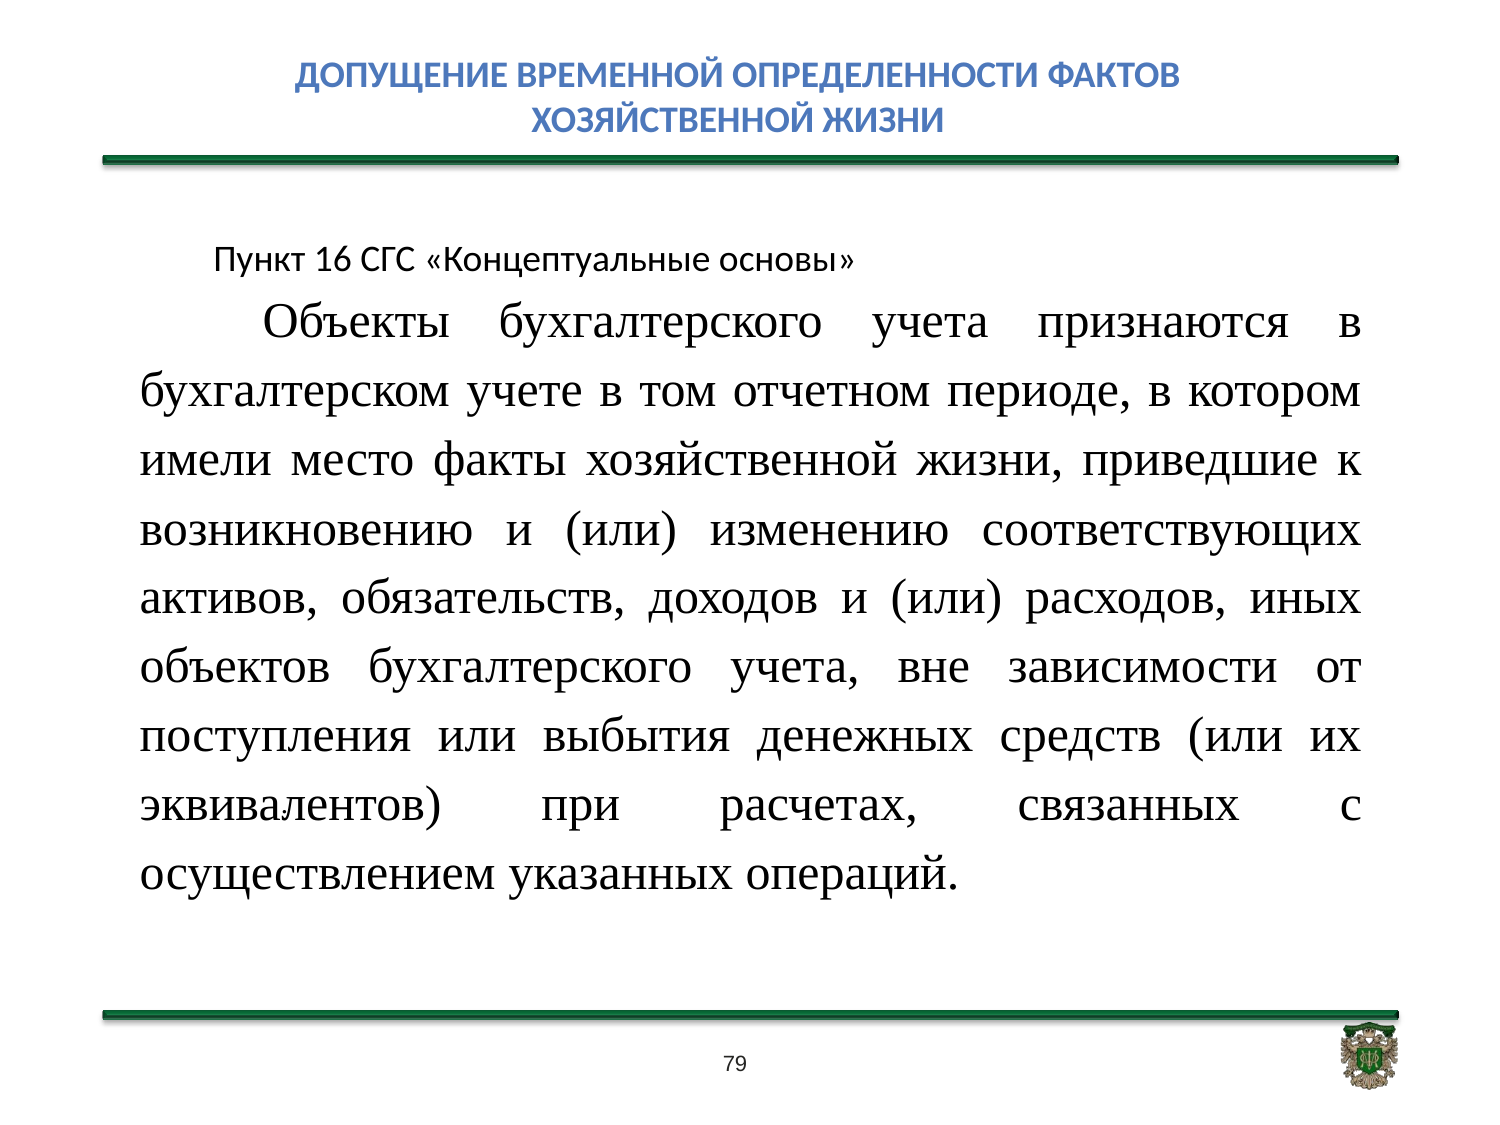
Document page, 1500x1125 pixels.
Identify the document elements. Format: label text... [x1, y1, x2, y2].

picture [94, 150, 1406, 176]
text_box [17, 196, 1431, 376]
text_box Допущение временной определенности фактов хозяйственной жизни [135, 42, 1341, 148]
picture [94, 1005, 1406, 1090]
text_box Пункт 16 СГС «Концептуальные основы» Объекты бухгалтерского учета признаются в бухгалтерском учете в том отчетном периоде, в котором имели место факты хозяйственной жизни, приведшие к возникновению и (или) изменению соответствующих активов, обязательств, доходов и (или) расходов, иных объектов бухгалтерского учета, вне зависимости от поступления или выбытия денежных средств (или их эквивалентов) при расчетах, связанных с осуществлением указанных операций. [124, 219, 1377, 953]
slide_number 79 [11, 1051, 786, 1077]
